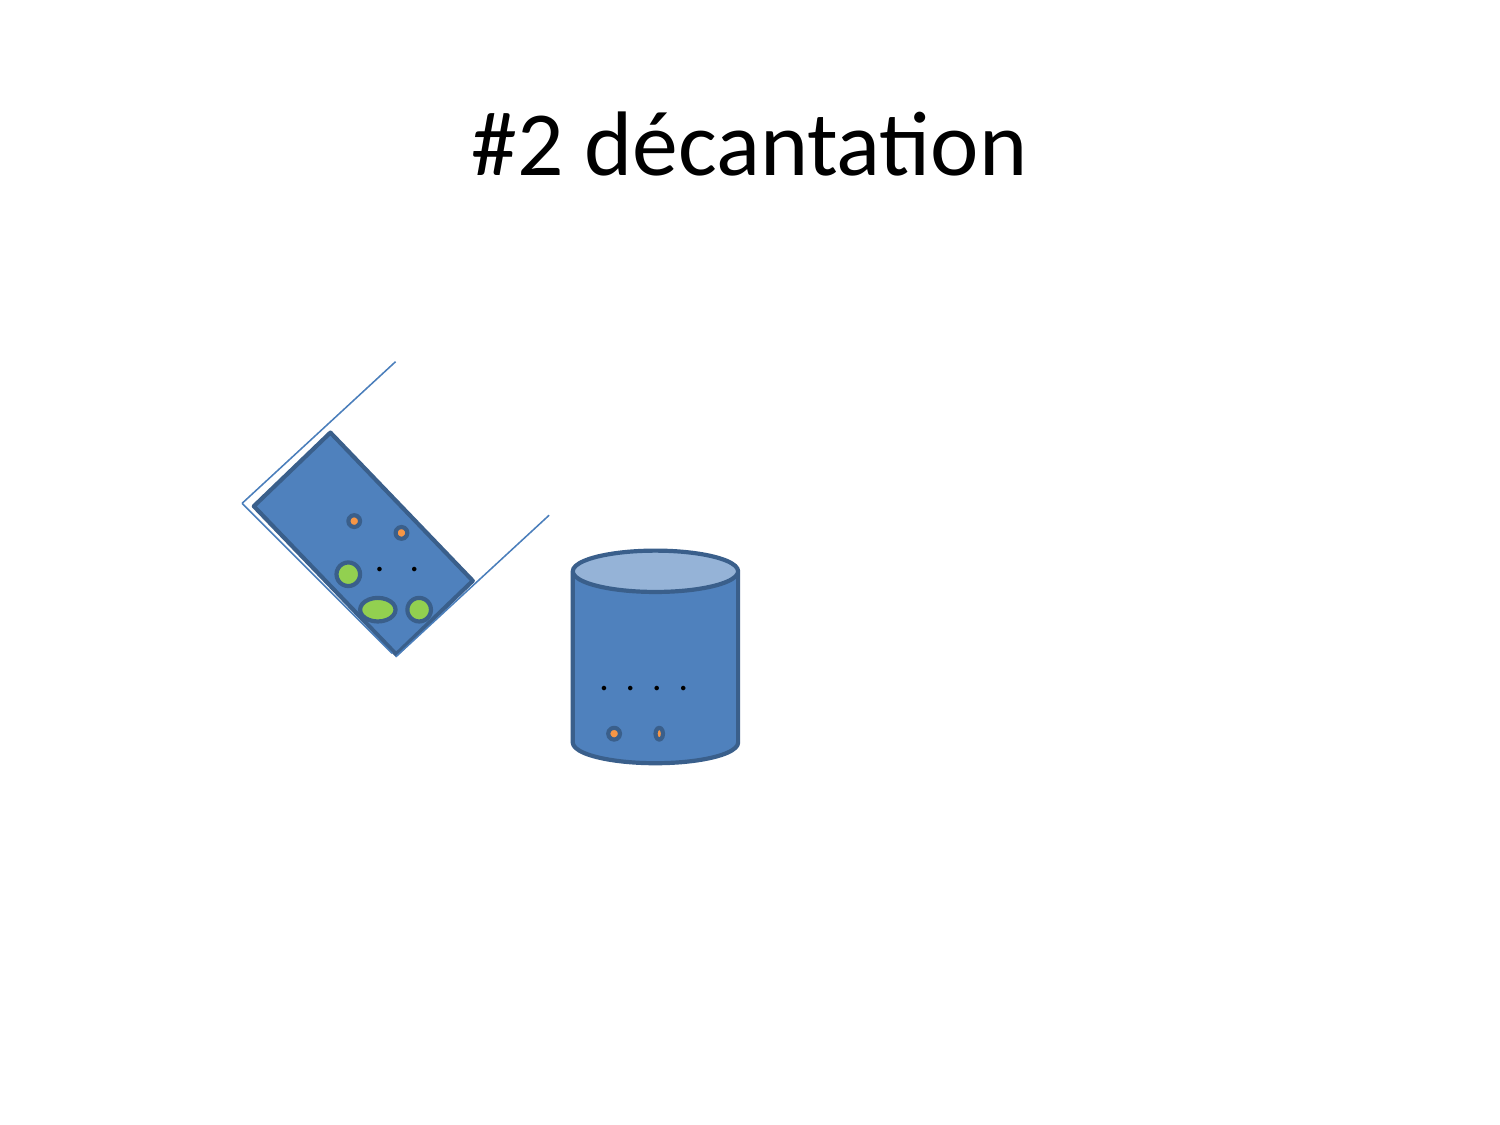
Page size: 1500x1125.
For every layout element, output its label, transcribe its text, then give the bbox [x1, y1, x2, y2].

text_box [653, 725, 666, 742]
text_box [395, 514, 550, 658]
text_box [241, 503, 393, 654]
text_box [606, 725, 623, 742]
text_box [241, 361, 396, 504]
text_box [570, 548, 741, 766]
text_box [397, 501, 411, 513]
text_box . . . . [584, 645, 739, 705]
title #2 décantation [75, 45, 1425, 233]
